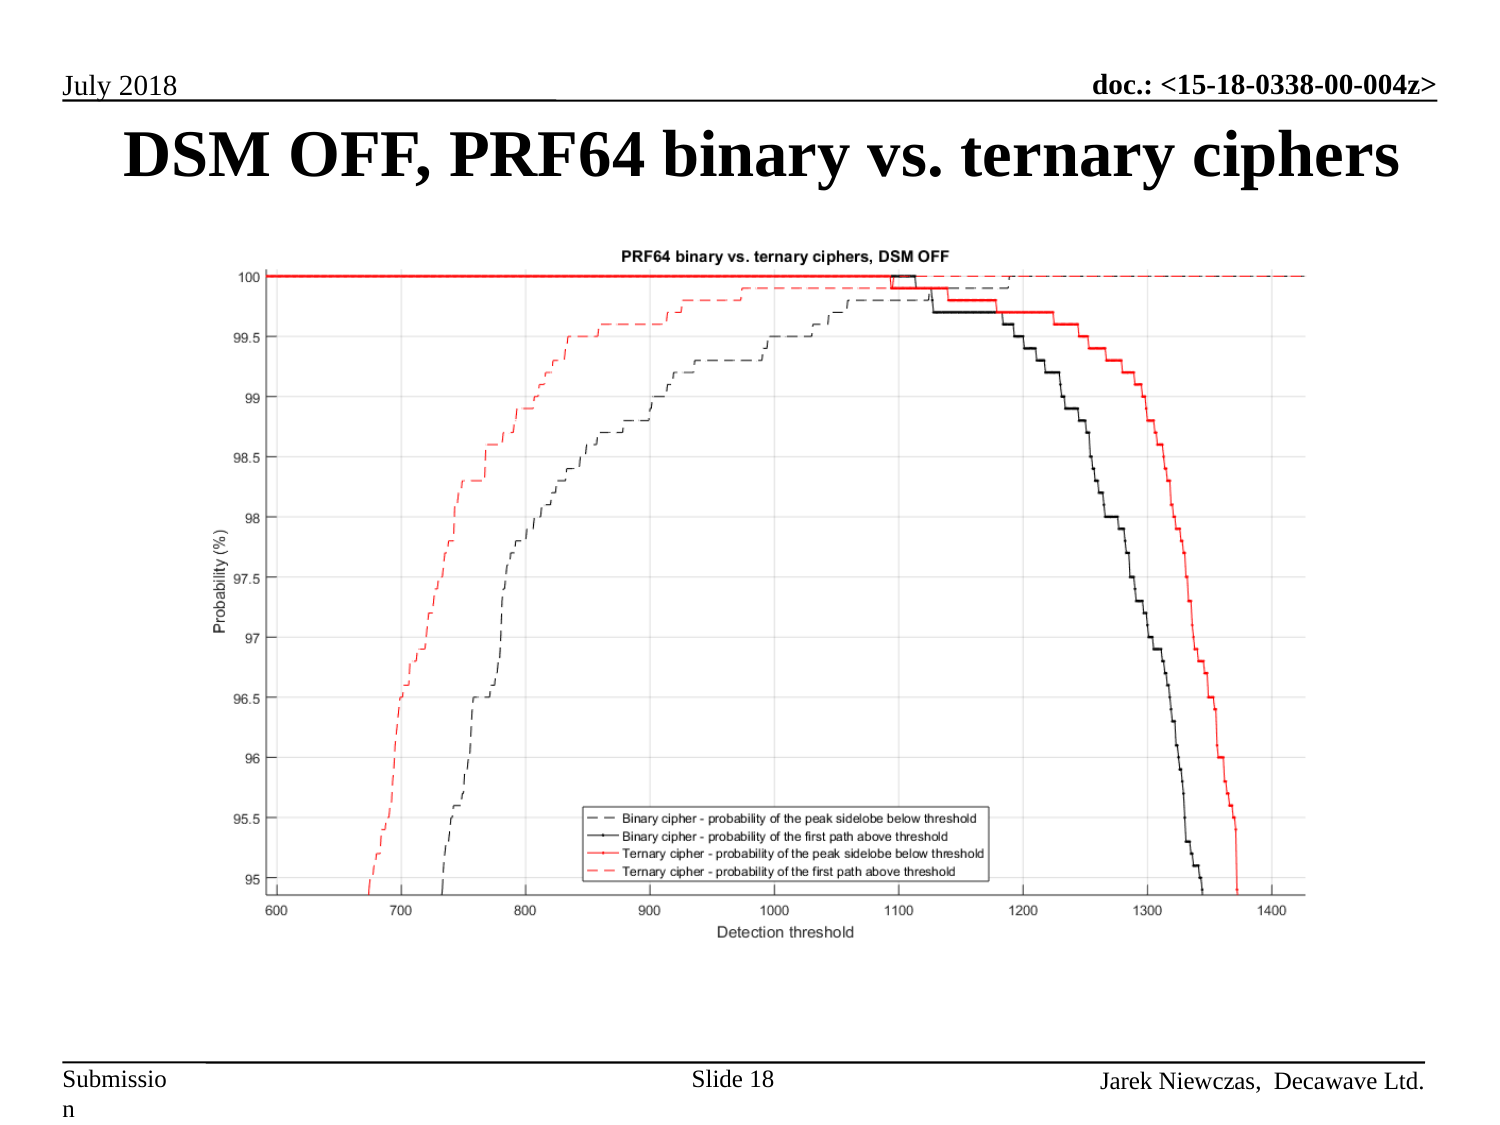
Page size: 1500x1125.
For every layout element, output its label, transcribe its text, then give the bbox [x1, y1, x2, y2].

picture [92, 212, 1433, 980]
title DSM OFF, PRF64 binary vs. ternary ciphers [50, 112, 1475, 188]
text_box [24, 174, 617, 1063]
